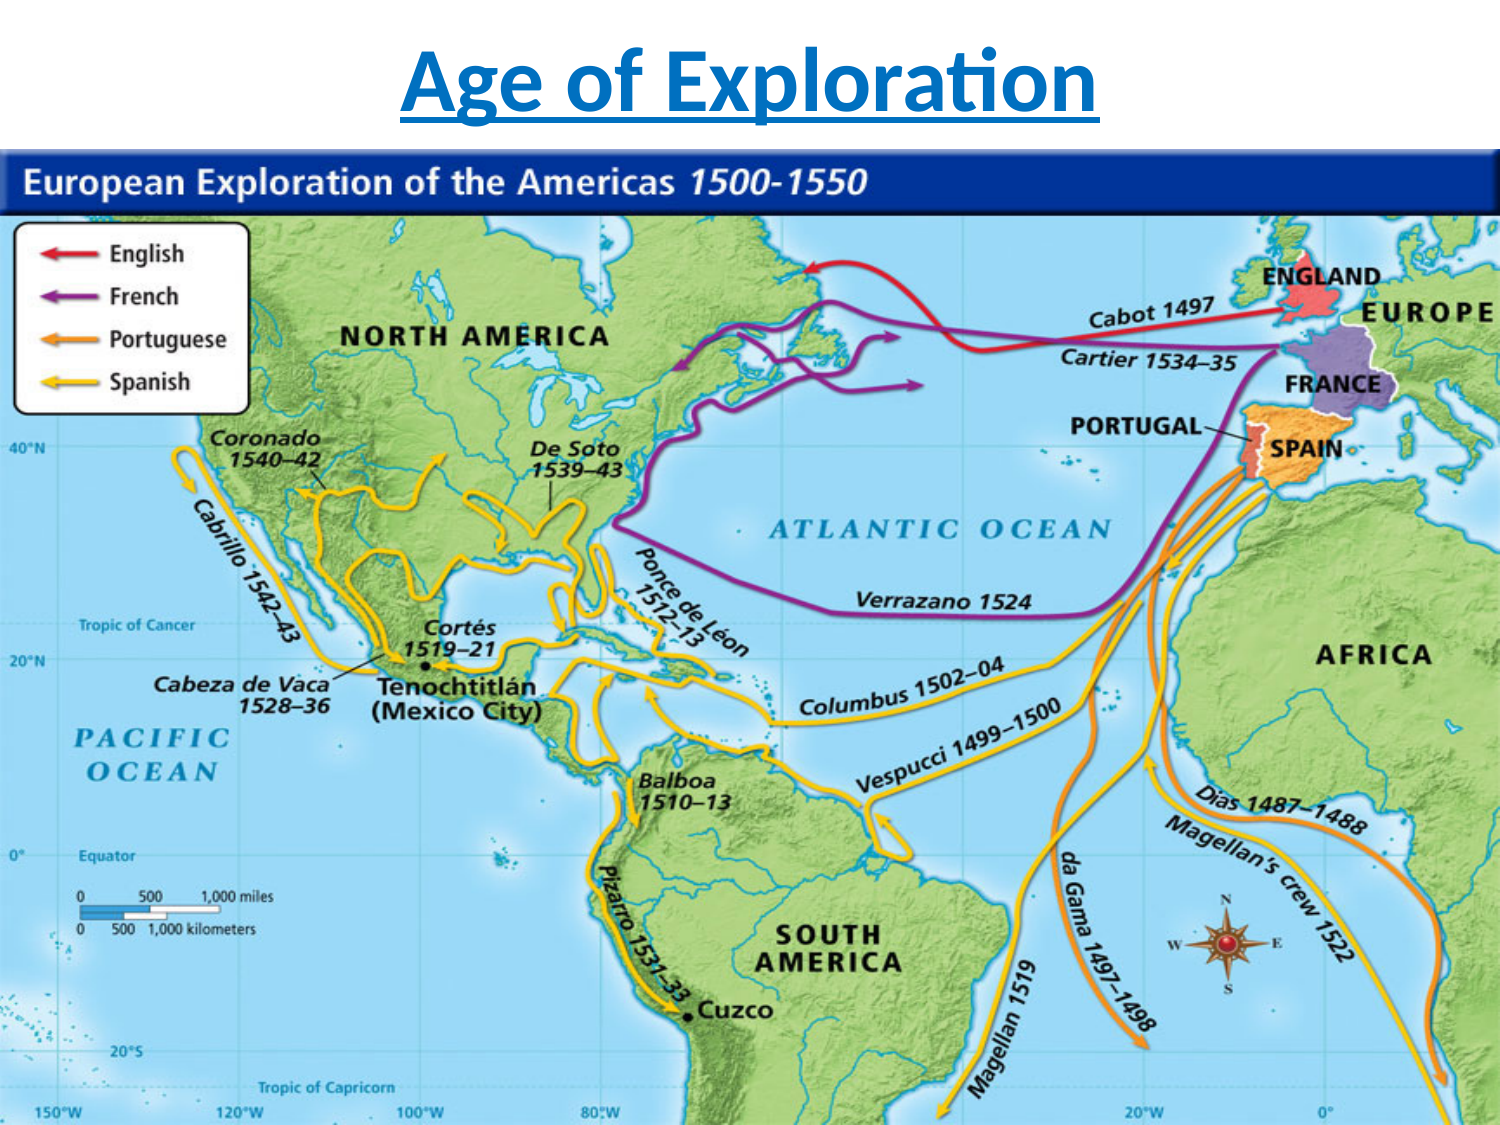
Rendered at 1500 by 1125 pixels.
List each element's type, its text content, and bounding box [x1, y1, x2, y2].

title Age of Exploration [75, 0, 1425, 148]
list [0, 149, 1500, 1125]
